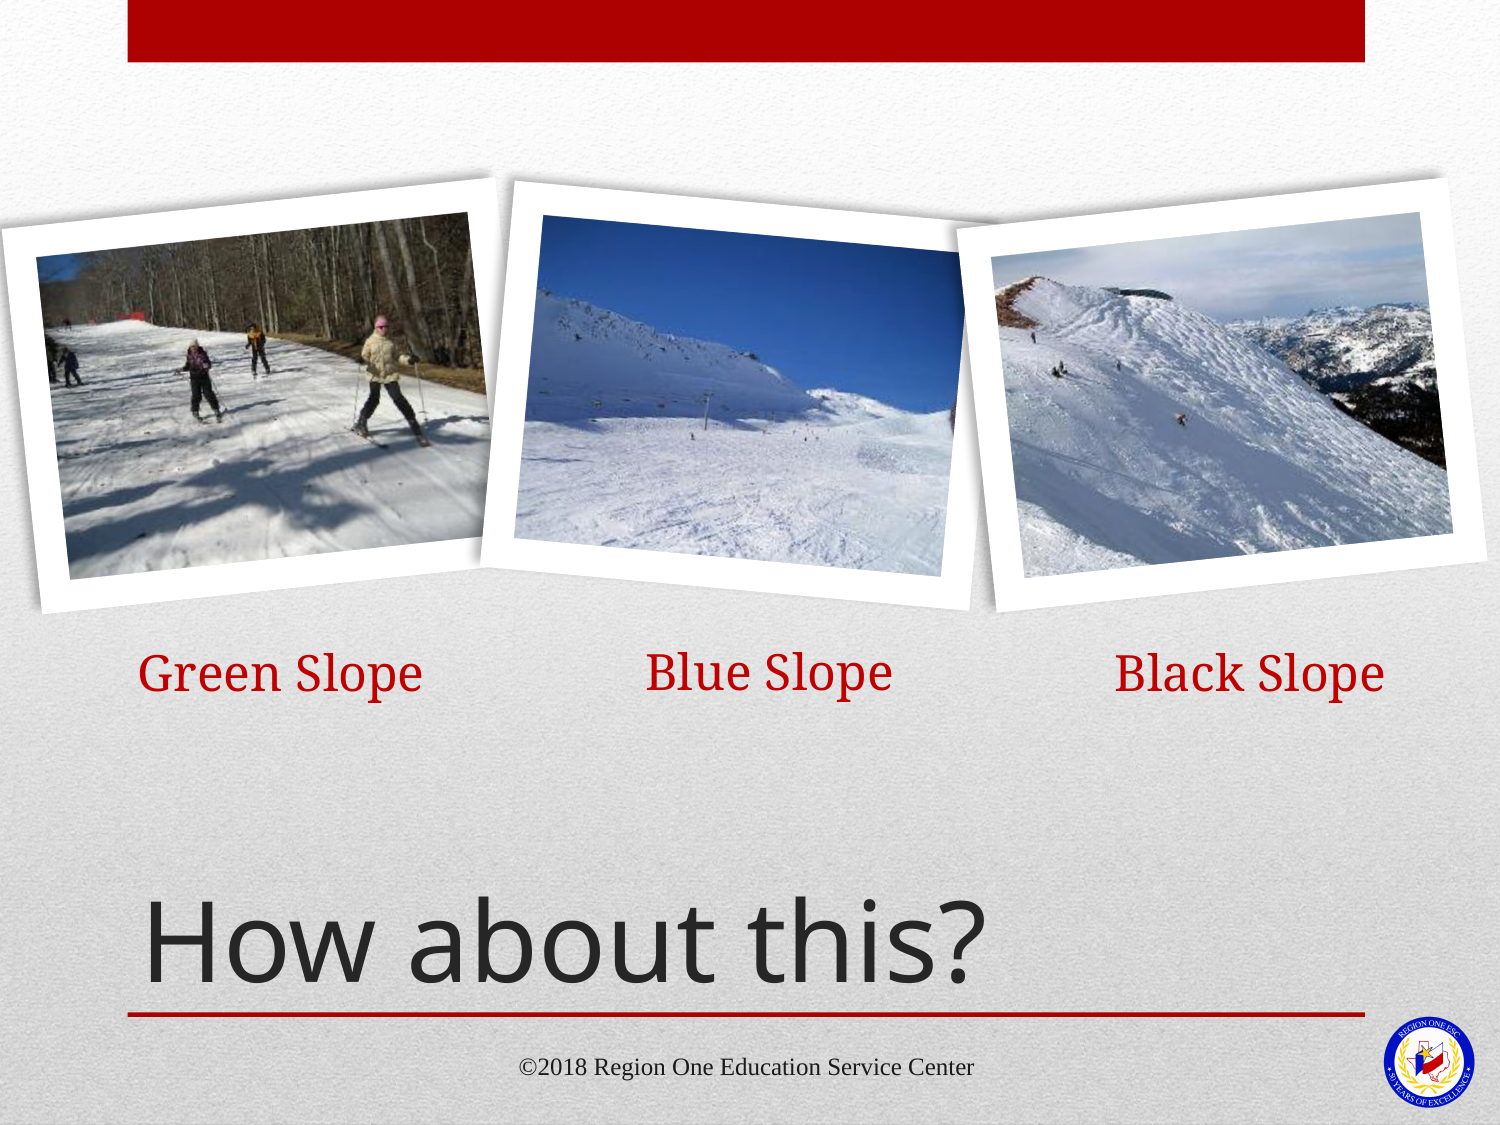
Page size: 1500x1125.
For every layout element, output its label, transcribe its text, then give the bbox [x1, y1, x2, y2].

picture [37, 212, 491, 579]
picture [1382, 1015, 1476, 1108]
footer ©2018 Region One Education Service Center [131, 1035, 1363, 1096]
text_box Black Slope [1068, 634, 1407, 709]
picture [514, 215, 964, 576]
title How about this? [125, 750, 1238, 1013]
picture [991, 213, 1453, 578]
text_box Blue Slope [581, 633, 919, 709]
text_box Green Slope [106, 634, 444, 769]
